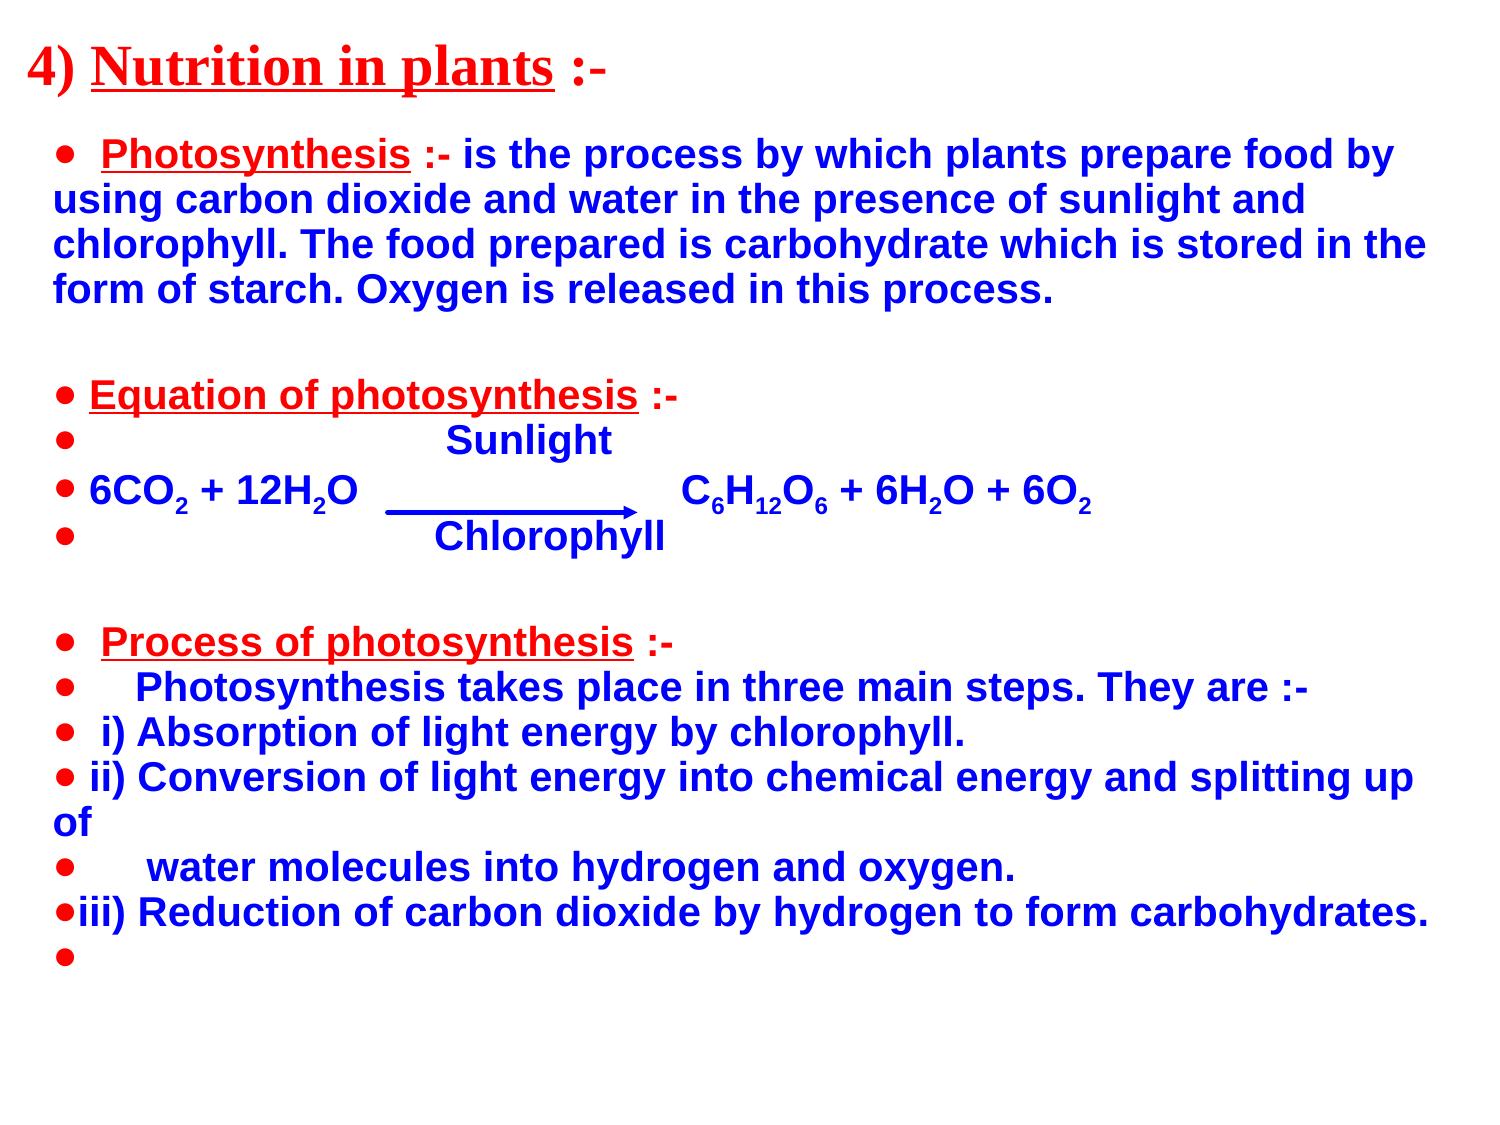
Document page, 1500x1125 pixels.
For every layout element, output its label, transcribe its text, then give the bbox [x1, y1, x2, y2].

title 4) Nutrition in plants :- [12, 12, 1300, 113]
subtitle Photosynthesis :- is the process by which plants prepare food by using carbon dioxide and water in the presence of sunlight and chlorophyll. The food prepared is carbohydrate which is stored in the form of starch. Oxygen is released in this process. Equation of photosynthesis :- Sunlight 6CO2 + 12H2O C6H12O6 + 6H2O + 6O2 Chlorophyll Process of photosynthesis :- Photosynthesis takes place in three main steps. They are :- i) Absorption of light energy by chlorophyll. ii) Conversion of light energy into chemical energy and splitting up of water molecules into hydrogen and oxygen. iii) Reduction of carbon dioxide by hydrogen to form carbohydrates. [37, 125, 1463, 1038]
